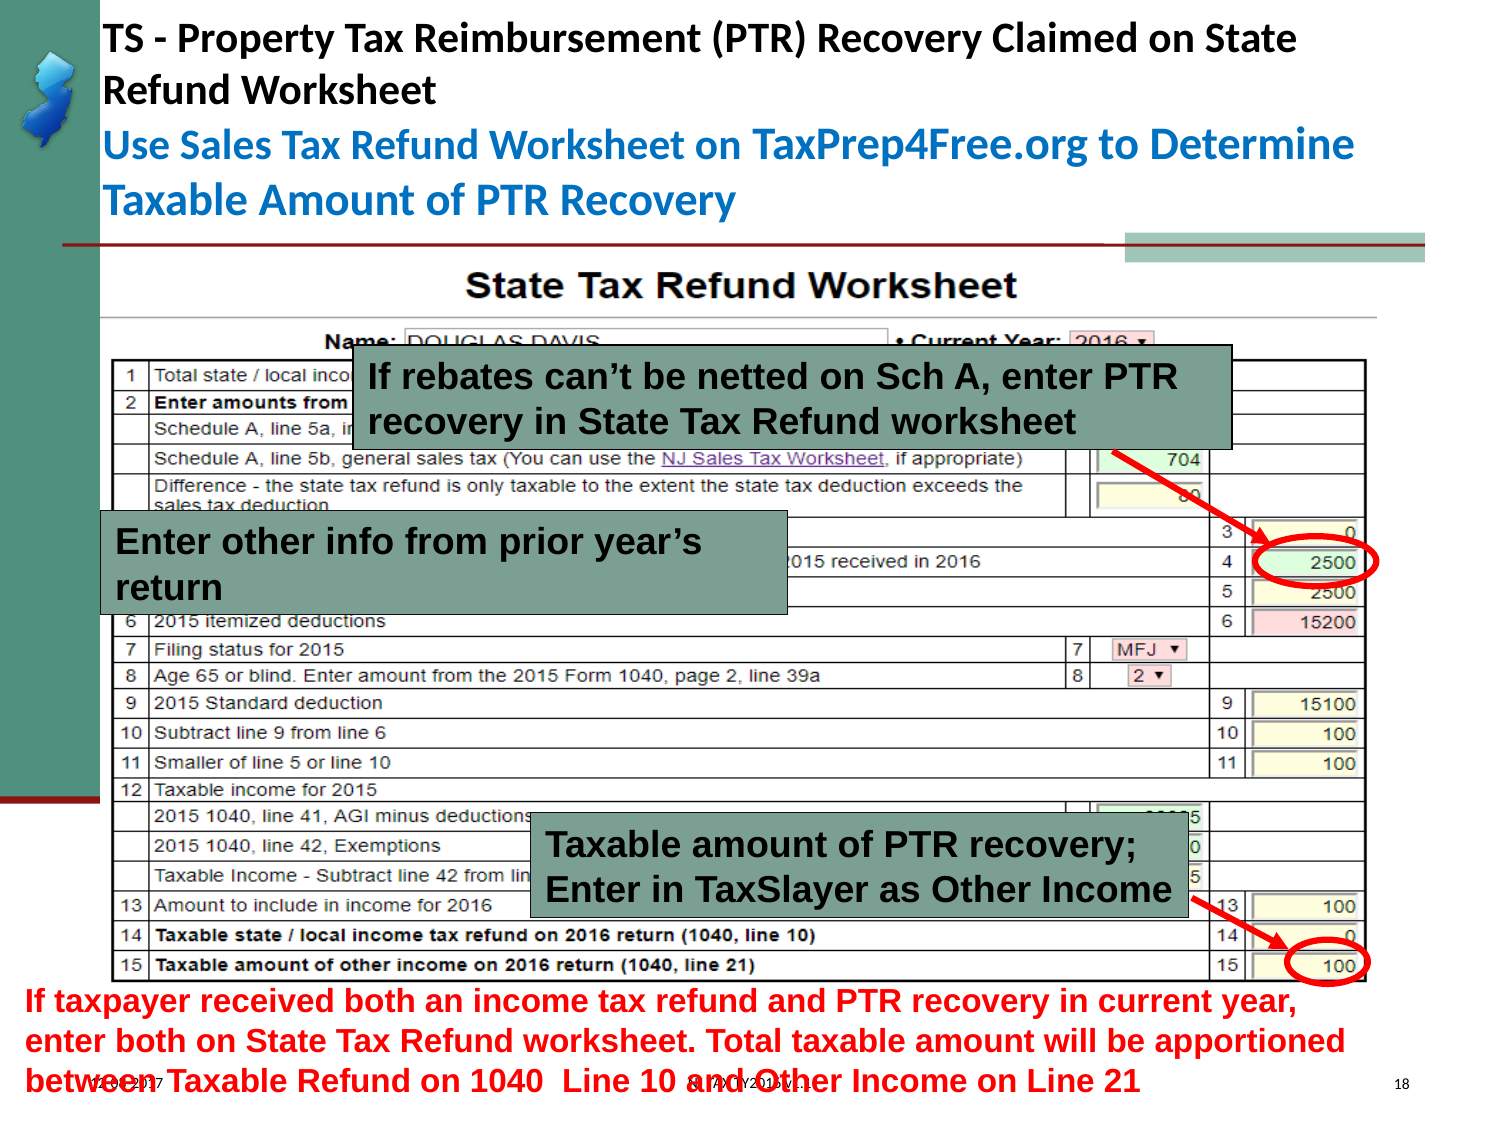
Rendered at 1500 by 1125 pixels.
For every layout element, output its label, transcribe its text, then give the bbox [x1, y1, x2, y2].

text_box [1191, 897, 1289, 950]
picture [0, 49, 101, 151]
picture [100, 266, 1377, 986]
slide_number 18 [1363, 1049, 1426, 1101]
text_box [1112, 450, 1272, 545]
title TS - Property Tax Reimbursement (PTR) Recovery Claimed on State Refund Worksheet Use Sales Tax Refund Worksheet on TaxPrep4Free.org to Determine Taxable Amount of PTR Recovery [87, 0, 1450, 234]
text_box If taxpayer received both an income tax refund and PTR recovery in current year, enter both on State Tax Refund worksheet. Total taxable amount will be apportioned between Taxable Refund on 1040 Line 10 and Other Income on Line 21 [9, 971, 1363, 1107]
